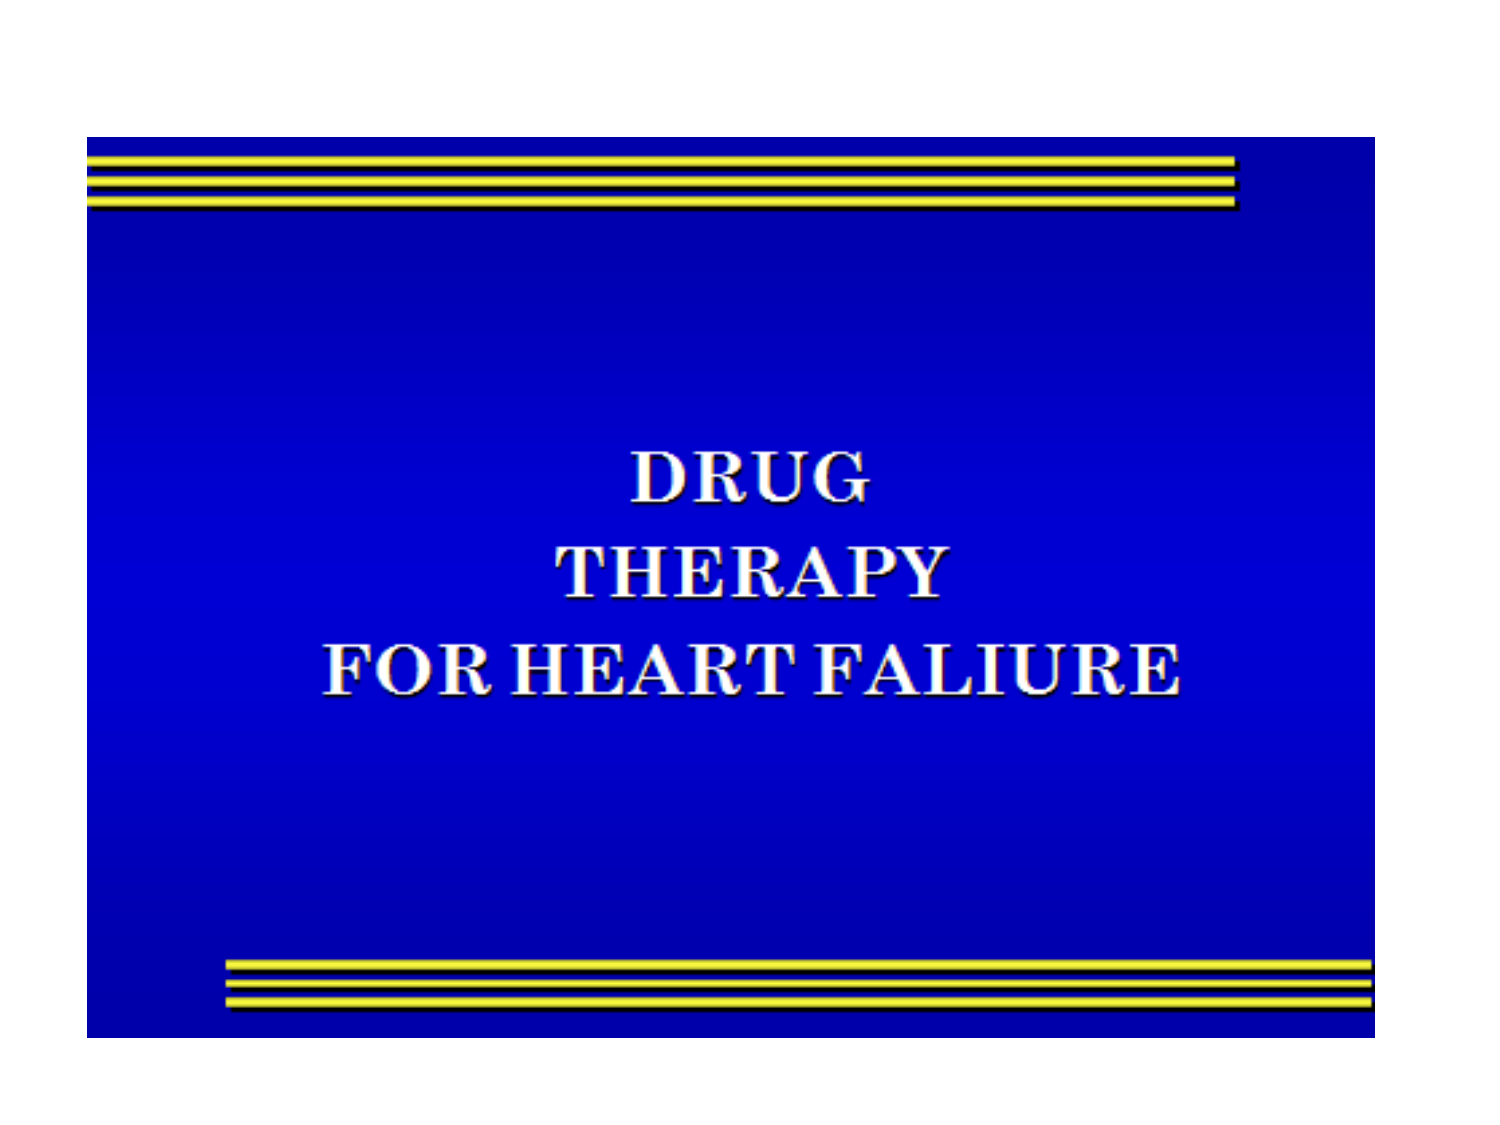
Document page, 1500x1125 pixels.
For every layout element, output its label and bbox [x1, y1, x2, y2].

picture [87, 137, 1376, 1038]
